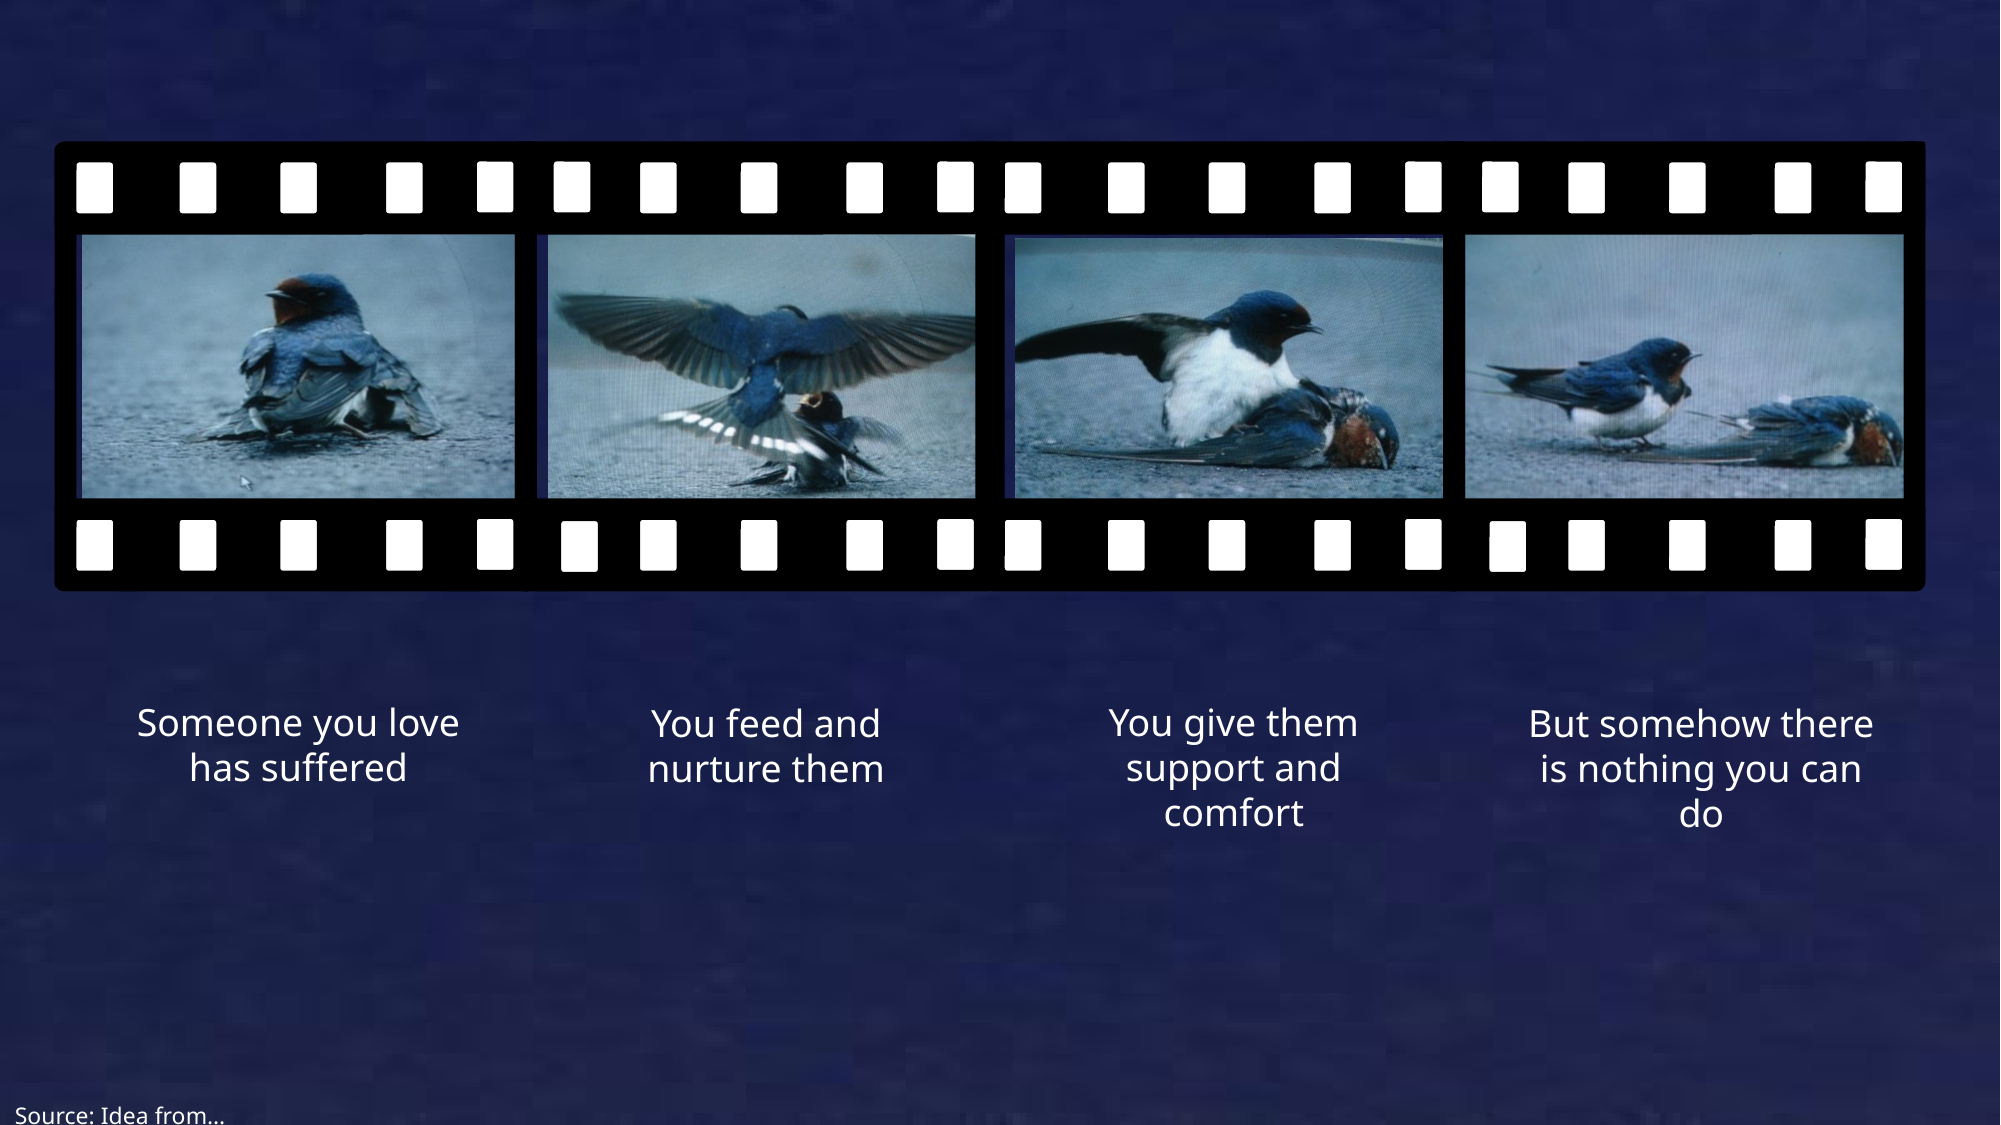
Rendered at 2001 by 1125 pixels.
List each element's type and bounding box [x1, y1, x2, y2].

text_box [55, 142, 983, 591]
text_box [983, 142, 1925, 591]
picture [0, 0, 2000, 1125]
